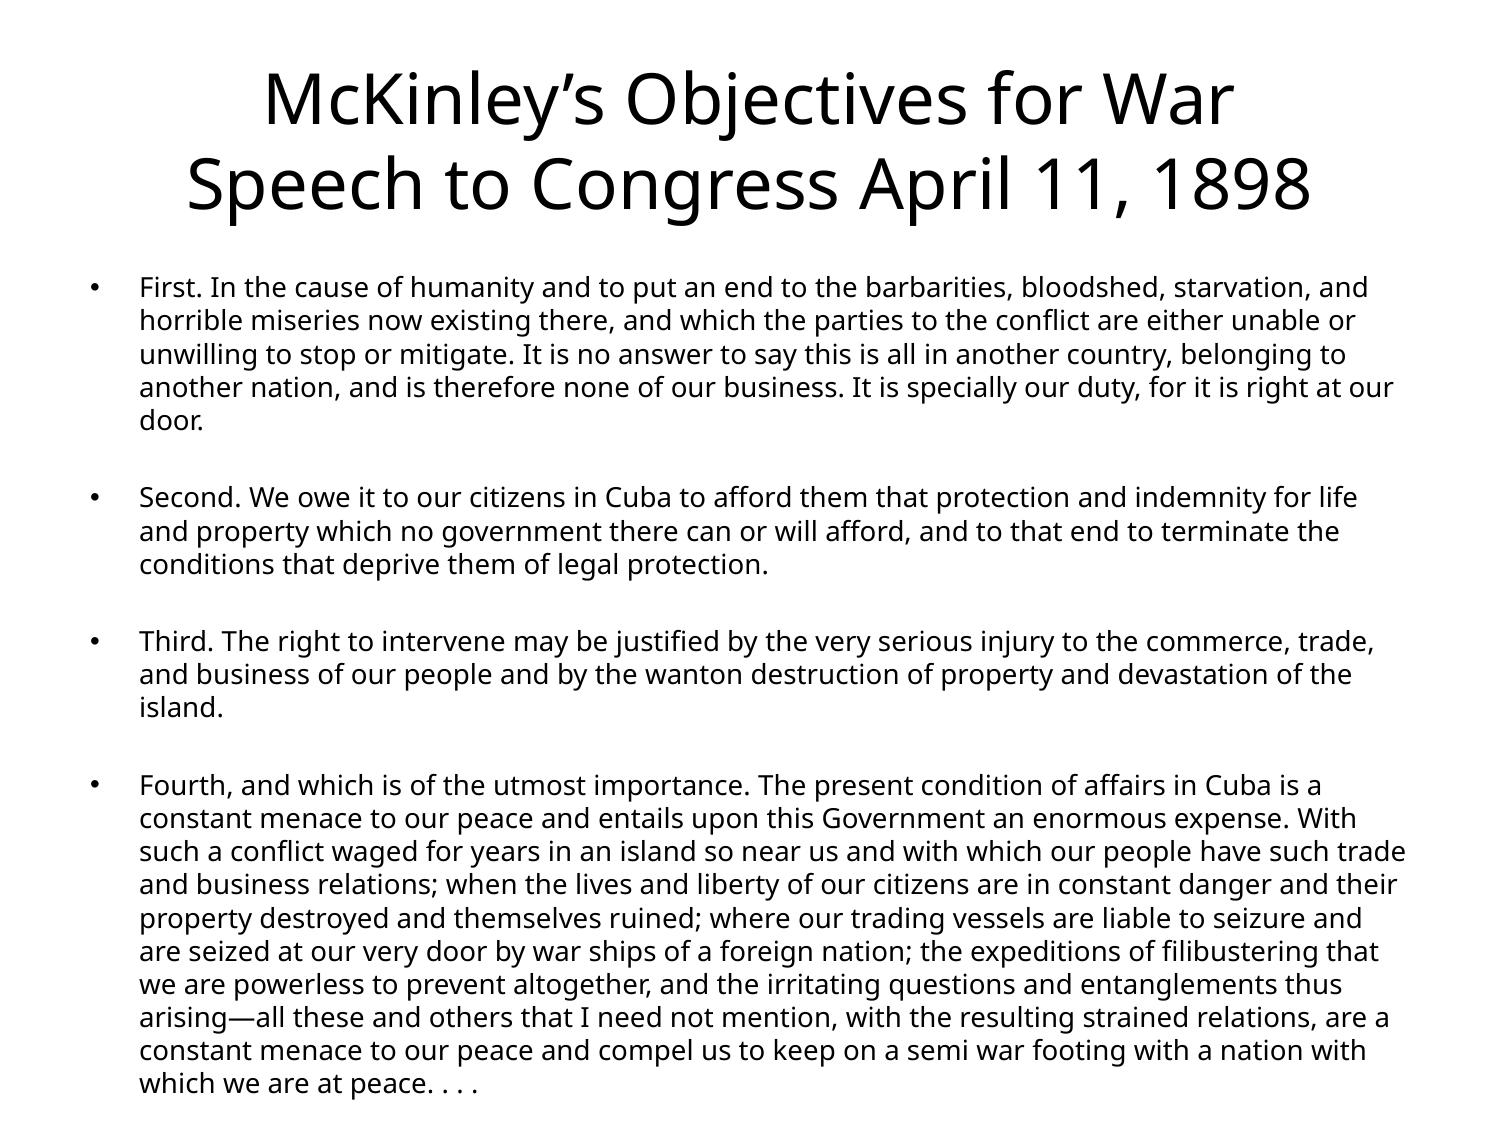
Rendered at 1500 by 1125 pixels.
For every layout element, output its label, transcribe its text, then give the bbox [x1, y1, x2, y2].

title McKinley’s Objectives for War Speech to Congress April 11, 1898 [75, 45, 1425, 233]
list First. In the cause of humanity and to put an end to the barbarities, bloodshed, starvation, and horrible miseries now existing there, and which the parties to the conflict are either unable or unwilling to stop or mitigate. It is no answer to say this is all in another country, belonging to another nation, and is therefore none of our business. It is specially our duty, for it is right at our door. Second. We owe it to our citizens in Cuba to afford them that protection and indemnity for life and property which no government there can or will afford, and to that end to terminate the conditions that deprive them of legal protection. Third. The right to intervene may be justified by the very serious injury to the commerce, trade, and business of our people and by the wanton destruction of property and devastation of the island. Fourth, and which is of the utmost importance. The present condition of affairs in Cuba is a constant menace to our peace and entails upon this Government an enormous expense. With such a conflict waged for years in an island so near us and with which our people have such trade and business relations; when the lives and liberty of our citizens are in constant danger and their property destroyed and themselves ruined; where our trading vessels are liable to seizure and are seized at our very door by war ships of a foreign nation; the expeditions of filibustering that we are powerless to prevent altogether, and the irritating questions and entanglements thus arising—all these and others that I need not mention, with the resulting strained relations, are a constant menace to our peace and compel us to keep on a semi war footing with a nation with which we are at peace. . . . [75, 262, 1425, 1125]
